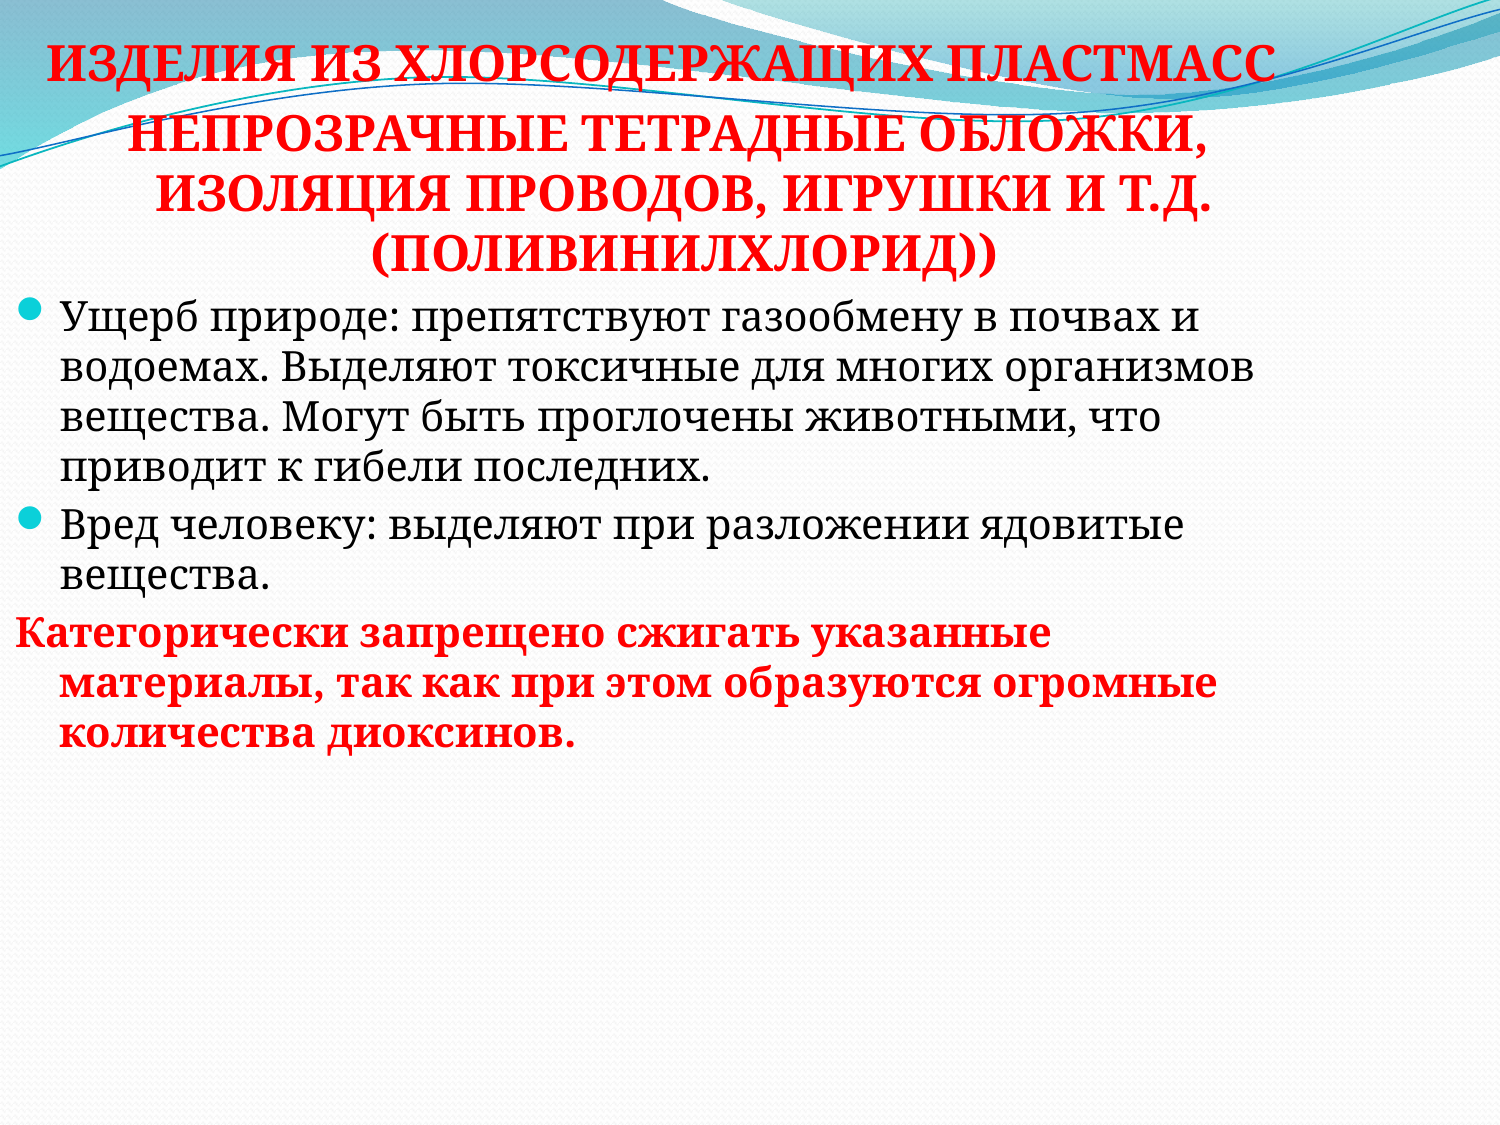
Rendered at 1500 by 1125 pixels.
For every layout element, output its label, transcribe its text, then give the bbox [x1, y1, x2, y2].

list ИЗДЕЛИЯ ИЗ ХЛОРСОДЕРЖАЩИХ ПЛАСТМАСС НЕПРОЗРАЧНЫЕ ТЕТРАДНЫЕ ОБЛОЖКИ, ИЗОЛЯЦИЯ ПРОВОДОВ, ИГРУШКИ И Т.Д. (ПОЛИВИНИЛХЛОРИД)) Ущерб природе: препятствуют газообмену в почвах и водоемах. Выделяют токсичные для многих организмов вещества. Могут быть проглочены животными, что приводит к гибели последних. Вред человеку: выделяют при разложении ядовитые вещества. Категорически запрещено сжигать указанные материалы, так как при этом образуются огромные количества диоксинов. [0, 23, 1325, 833]
